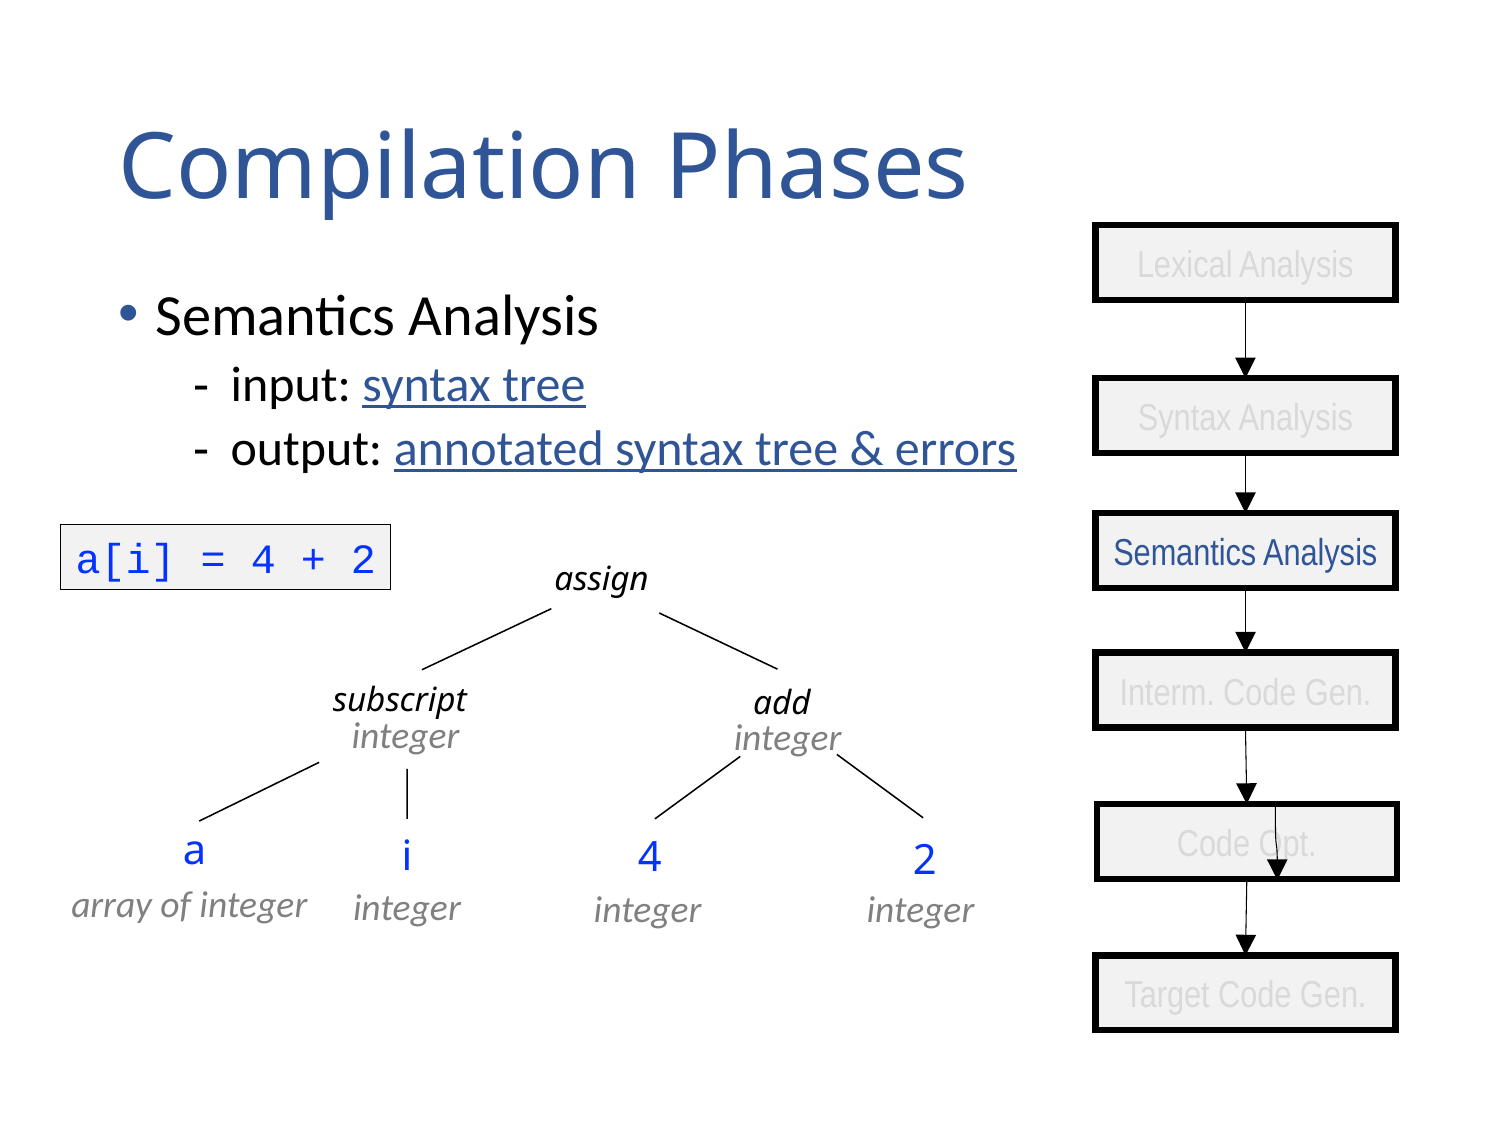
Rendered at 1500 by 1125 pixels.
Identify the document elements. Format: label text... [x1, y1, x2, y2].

text_box integer [338, 875, 476, 936]
text_box a[i] = 4 + 2 [60, 524, 391, 590]
text_box integer [851, 877, 990, 938]
text_box Semantics Analysis [1094, 512, 1396, 589]
text_box Target Code Gen. [1094, 954, 1396, 1031]
text_box integer [578, 877, 717, 938]
text_box a [125, 815, 264, 872]
text_box array of integer [56, 872, 323, 933]
text_box assign [539, 549, 664, 605]
text_box integer [719, 705, 857, 766]
text_box i [338, 821, 476, 875]
text_box Interm. Code Gen. [1094, 651, 1396, 728]
text_box integer [336, 703, 475, 764]
text_box Code Opt. [1096, 803, 1398, 880]
text_box Lexical Analysis [1094, 224, 1396, 301]
text_box Syntax Analysis [1094, 377, 1396, 454]
title Compilation Phases [103, 59, 1397, 278]
text_box add [738, 673, 826, 705]
text_box subscript [318, 670, 482, 726]
text_box 2 [898, 825, 949, 877]
text_box 4 [623, 821, 674, 877]
list Semantics Analysis input: syntax tree output: annotated syntax tree & errors [103, 277, 1047, 489]
